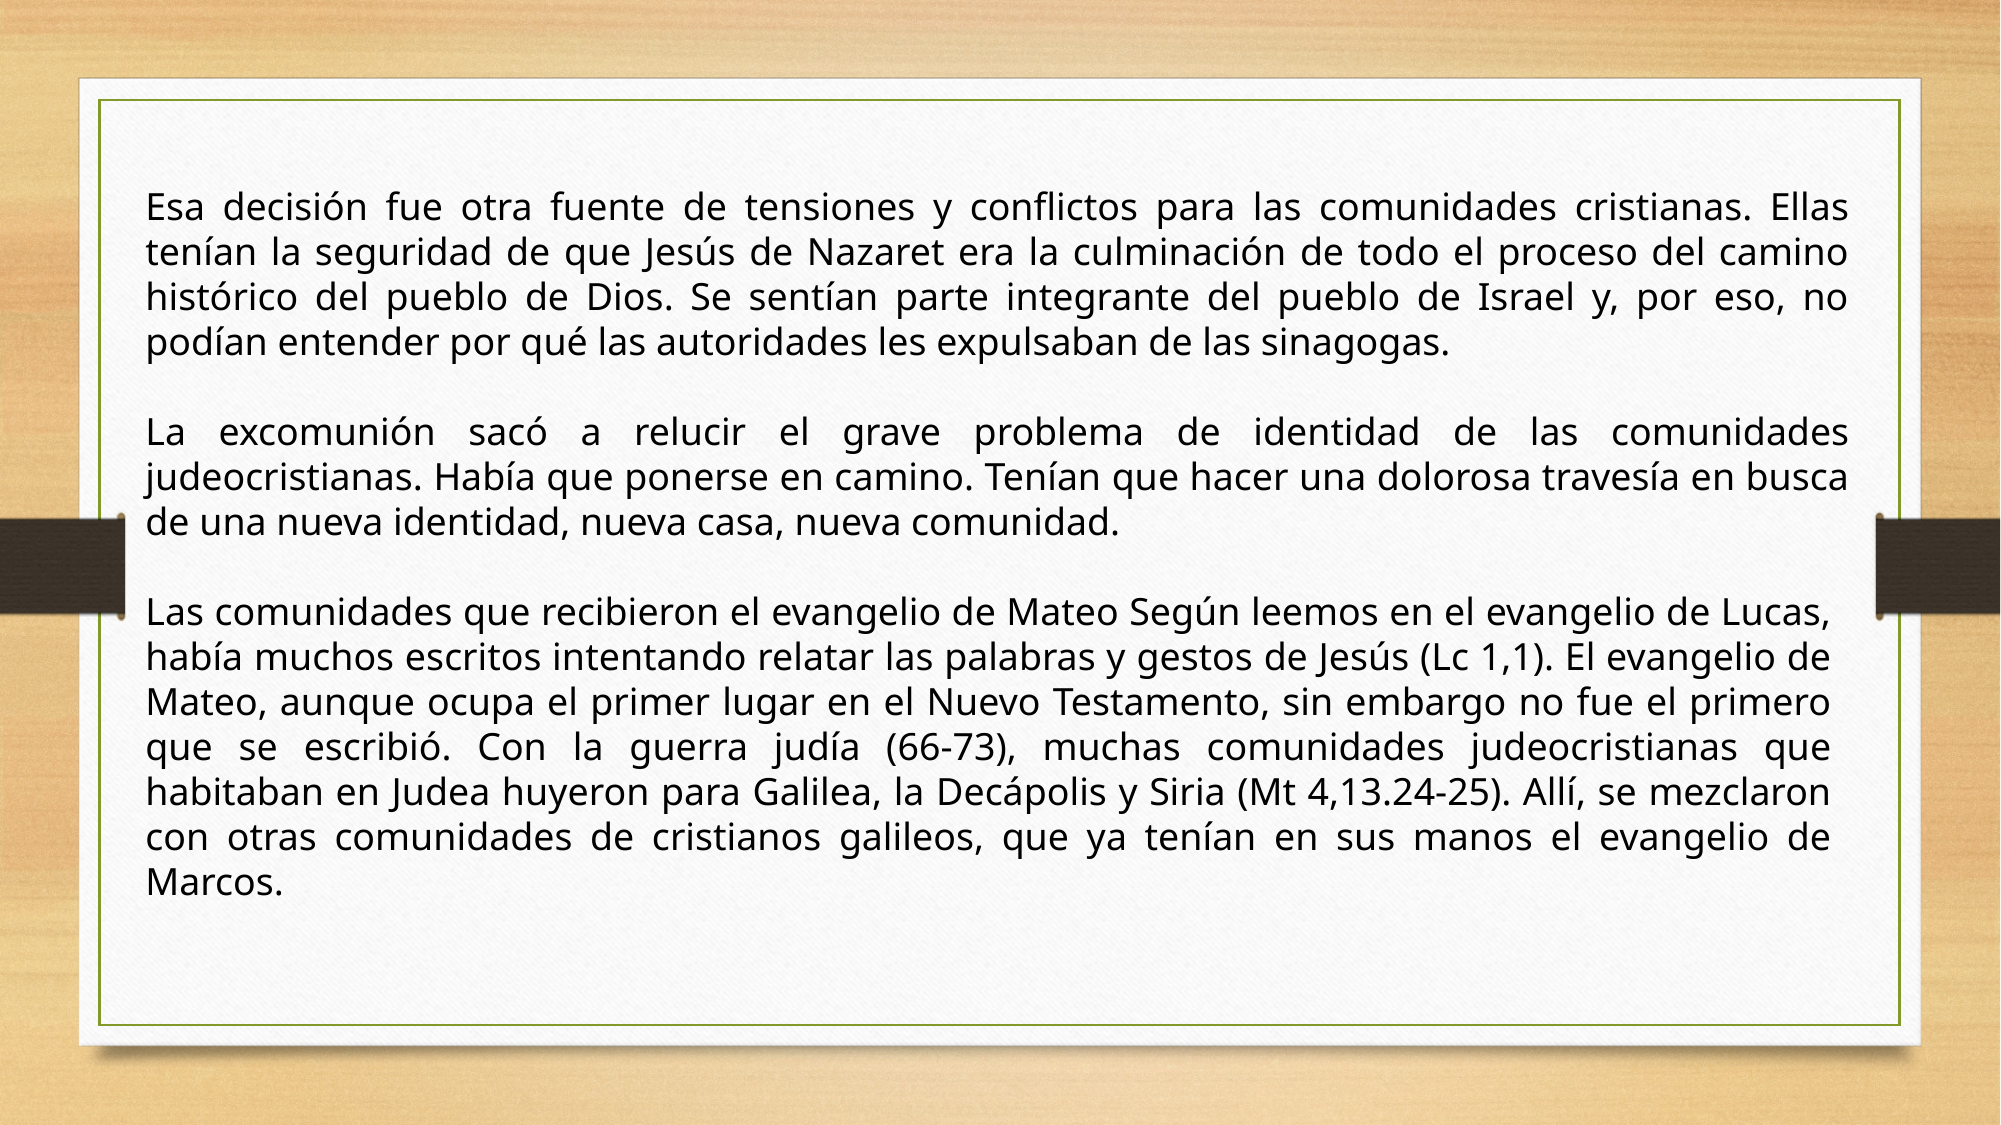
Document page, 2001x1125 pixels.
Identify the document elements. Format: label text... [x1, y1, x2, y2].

text_box Esa decisión fue otra fuente de tensiones y conflictos para las comunidades cristianas. Ellas tenían la seguridad de que Jesús de Nazaret era la culminación de todo el proceso del camino histórico del pueblo de Dios. Se sentían parte integrante del pueblo de Israel y, por eso, no podían entender por qué las autoridades les expulsaban de las sinagogas. La excomunión sacó a relucir el grave problema de identidad de las comunidades judeocristianas. Había que ponerse en camino. Tenían que hacer una dolorosa travesía en busca de una nueva identidad, nueva casa, nueva comunidad. Las comunidades que recibieron el evangelio de Mateo Según leemos en el evangelio de Lucas, había muchos escritos intentando relatar las palabras y gestos de Jesús (Lc 1,1). El evangelio de Mateo, aunque ocupa el primer lugar en el Nuevo Testamento, sin embargo no fue el primero que se escribió. Con la guerra judía (66-73), muchas comunidades judeocristianas que habitaban en Judea huyeron para Galilea, la Decápolis y Siria (Mt 4,13.24-25). Allí, se mezclaron con otras comunidades de cristianos galileos, que ya tenían en sus manos el evangelio de Marcos. [130, 175, 1866, 956]
picture [0, 0, 2001, 1125]
